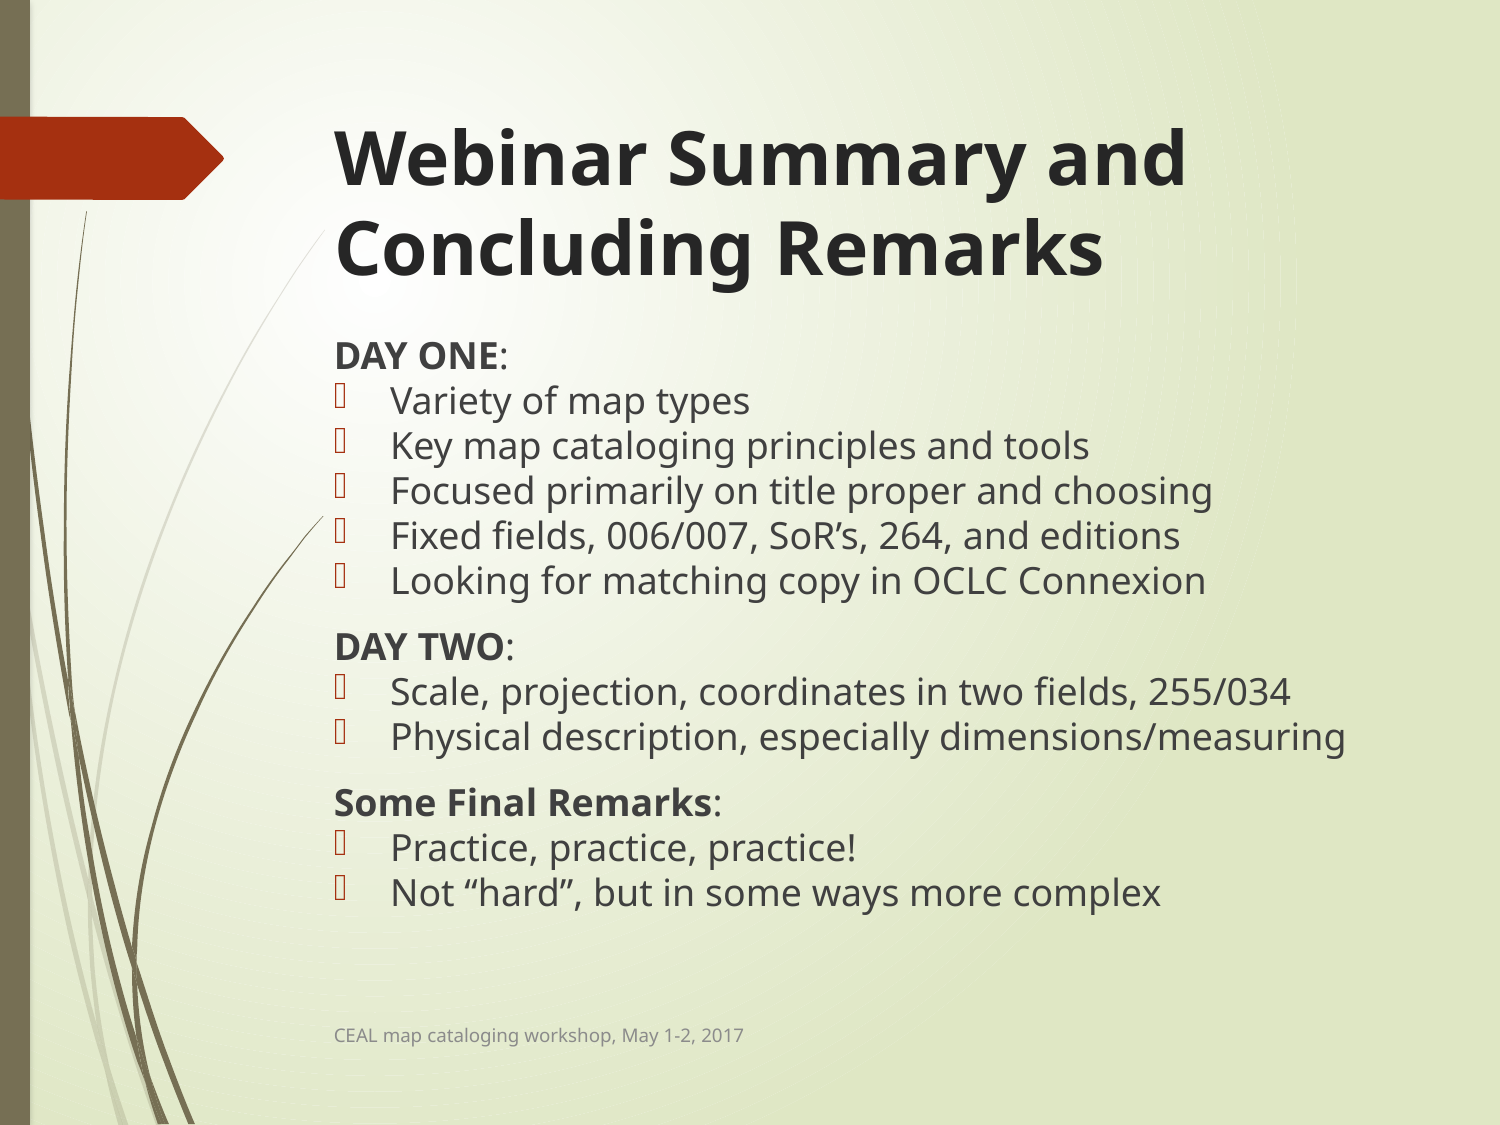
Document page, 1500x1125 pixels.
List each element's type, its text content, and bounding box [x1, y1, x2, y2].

footer CEAL map cataloging workshop, May 1-2, 2017 [318, 1006, 1257, 1067]
list DAY ONE: Variety of map types Key map cataloging principles and tools Focused primarily on title proper and choosing Fixed fields, 006/007, SoR’s, 264, and editions Looking for matching copy in OCLC Connexion DAY TWO: Scale, projection, coordinates in two fields, 255/034 Physical description, especially dimensions/measuring Some Final Remarks: Practice, practice, practice! Not “hard”, but in some ways more complex [318, 324, 1400, 970]
title Webinar Summary and Concluding Remarks [319, 102, 1400, 313]
